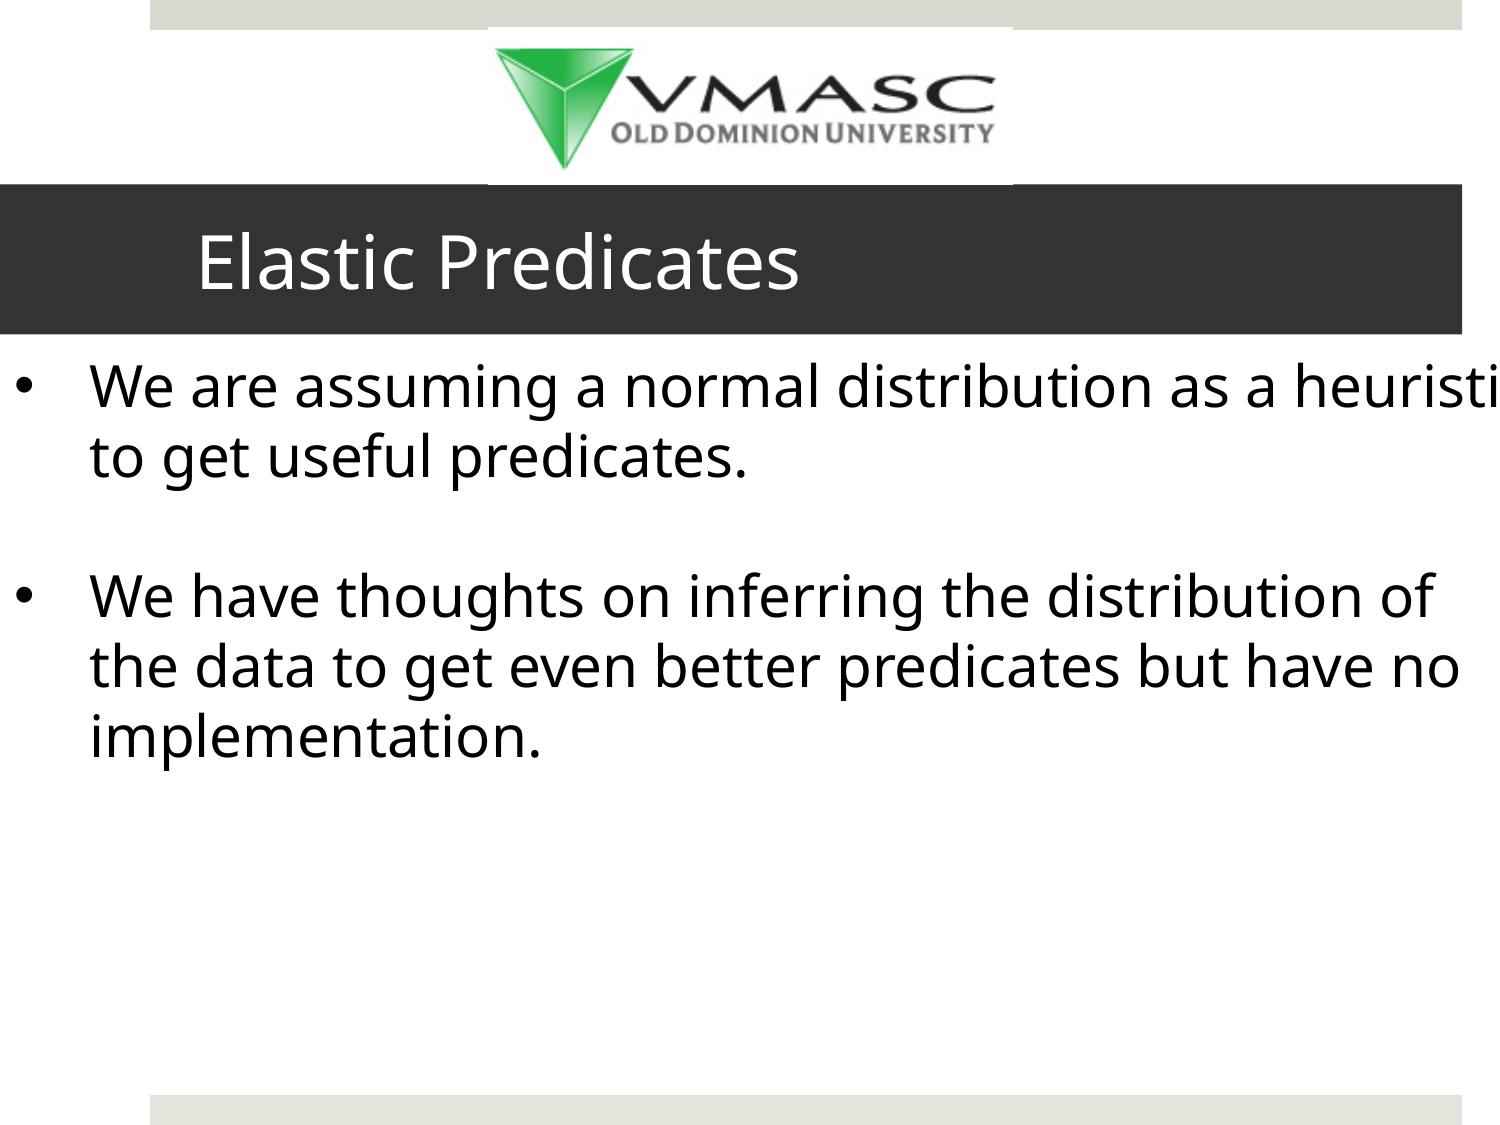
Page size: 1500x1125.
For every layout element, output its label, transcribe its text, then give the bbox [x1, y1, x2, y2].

text_box We are assuming a normal distribution as a heuristic to get useful predicates. We have thoughts on inferring the distribution of the data to get even better predicates but have no implementation. [0, 342, 1500, 777]
title Elastic Predicates [0, 184, 1463, 335]
picture [488, 27, 1013, 185]
